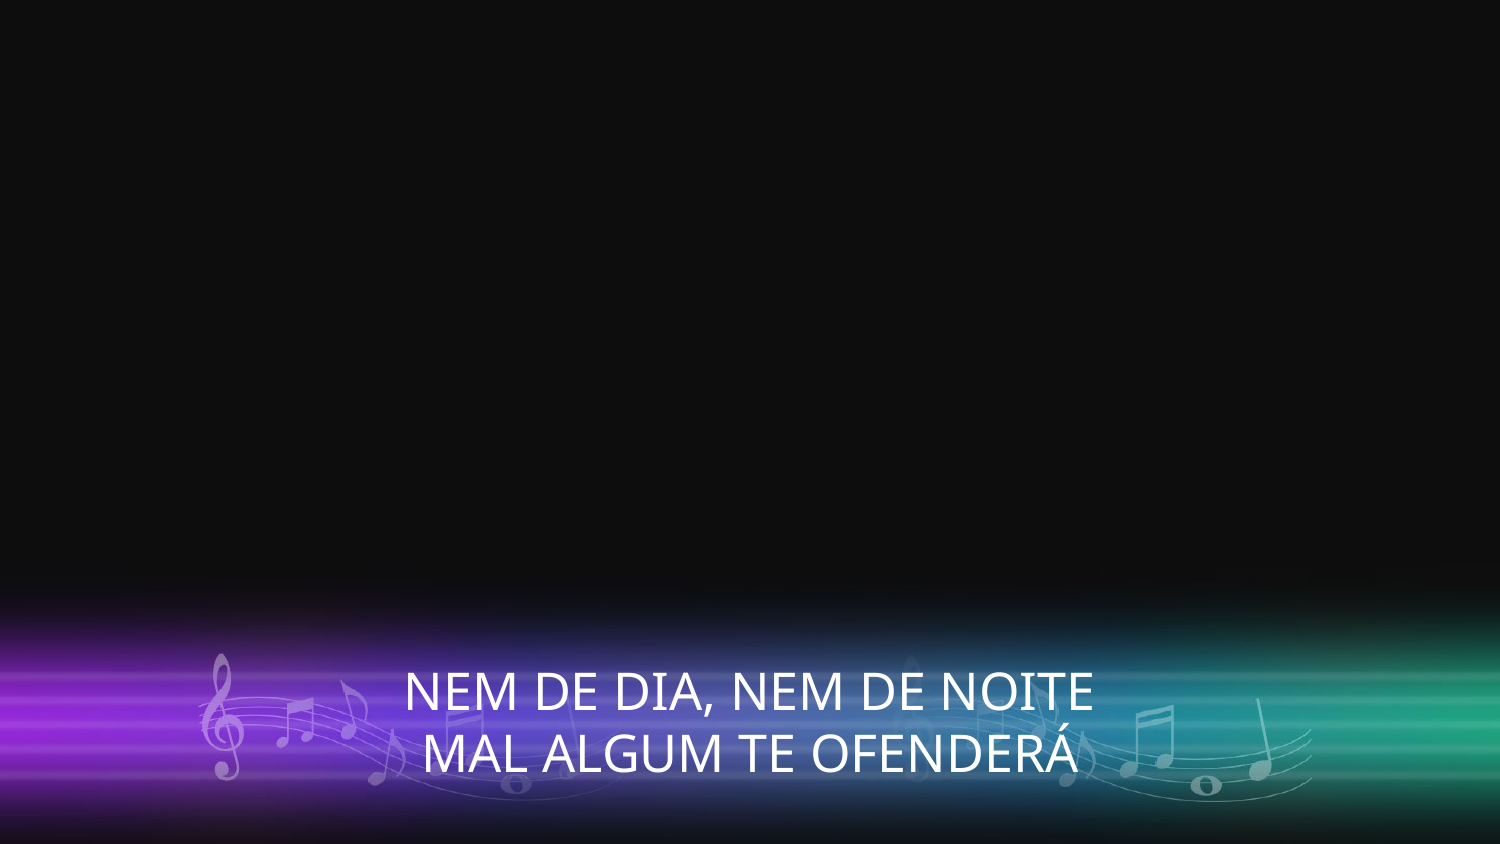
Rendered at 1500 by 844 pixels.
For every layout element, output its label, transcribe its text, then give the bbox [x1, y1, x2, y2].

text_box NEM DE DIA, NEM DE NOITE MAL ALGUM TE OFENDERÁ [312, 651, 1187, 791]
picture [0, 0, 1500, 844]
